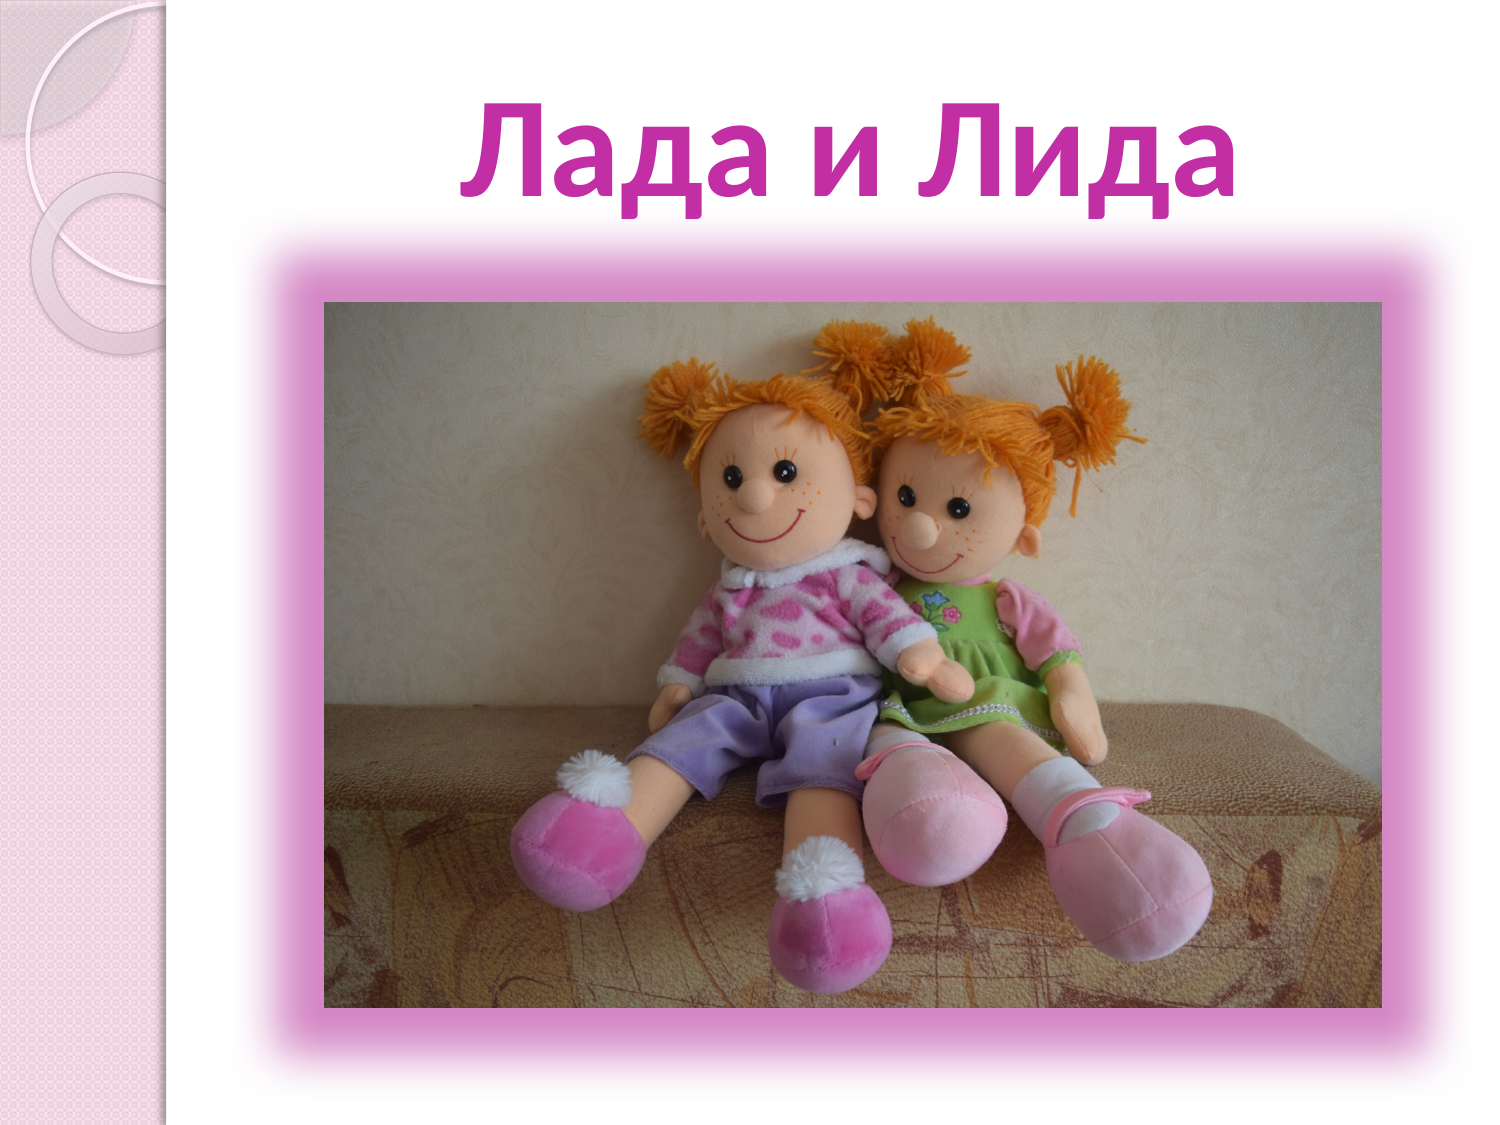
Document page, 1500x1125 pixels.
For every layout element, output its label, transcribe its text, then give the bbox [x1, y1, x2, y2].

title Лада и Лида [235, 45, 1466, 233]
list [324, 302, 1382, 1008]
